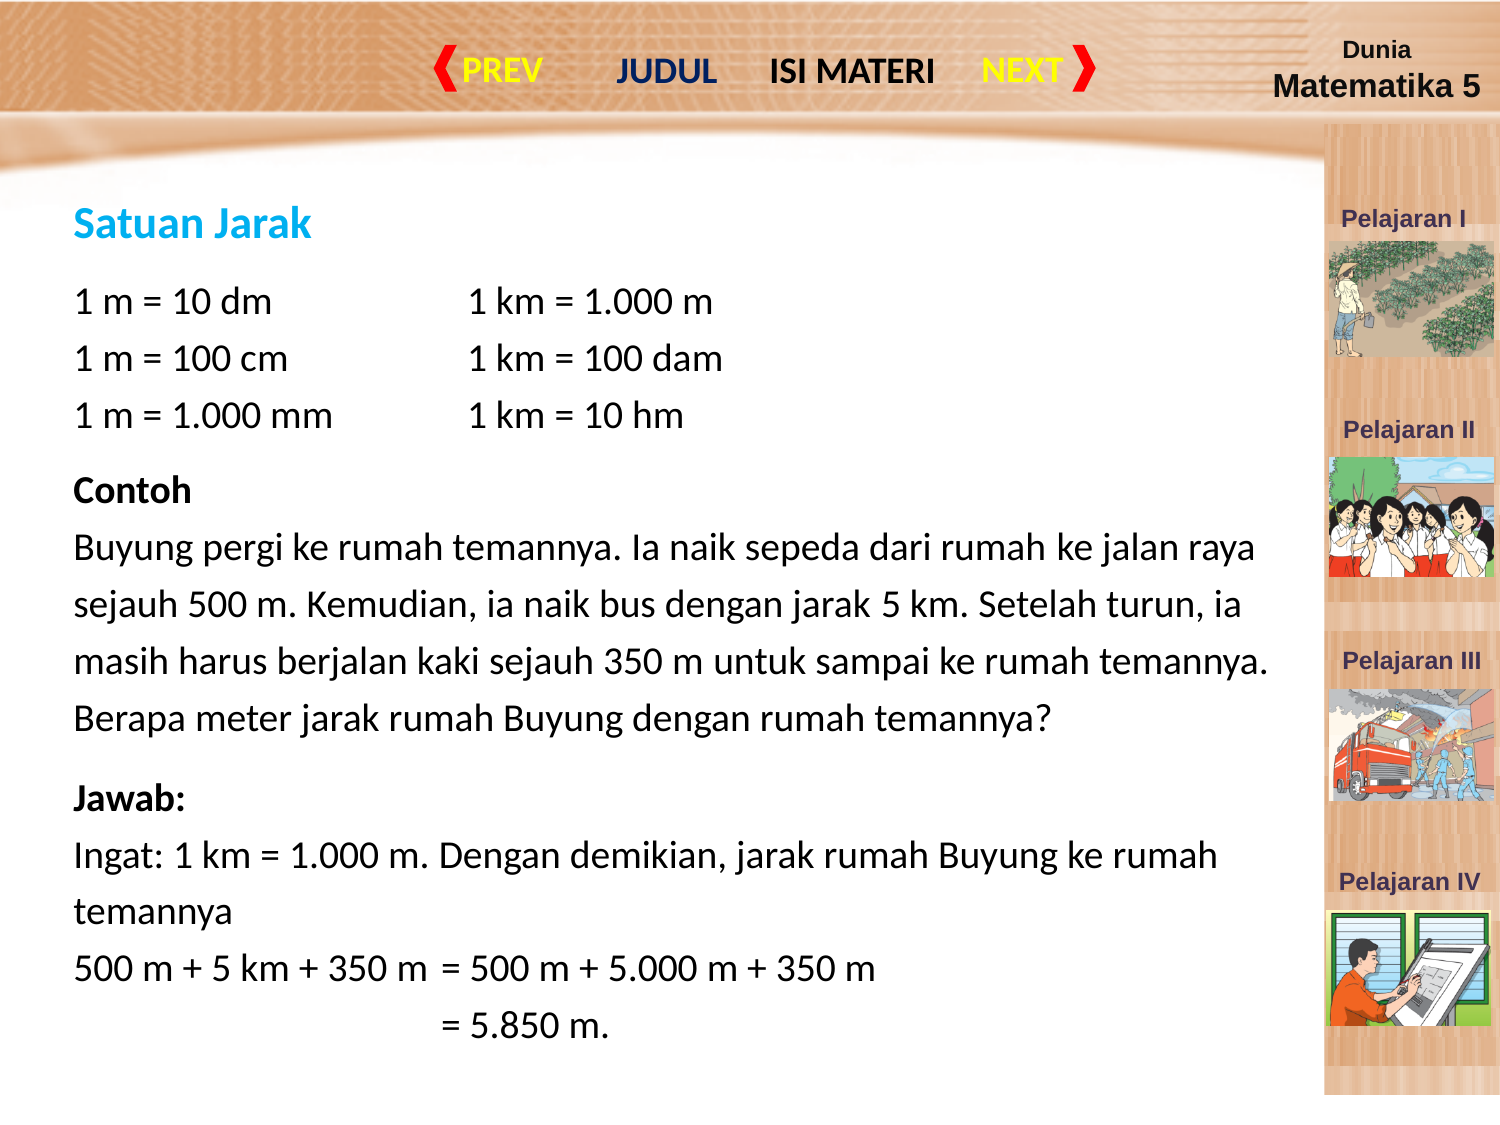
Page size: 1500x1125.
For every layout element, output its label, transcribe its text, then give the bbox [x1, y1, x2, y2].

picture [1329, 457, 1494, 577]
picture [1329, 241, 1494, 357]
text_box 1 m = 10 dm 1 km = 1.000 m 1 m = 100 cm 1 km = 100 dam 1 m = 1.000 mm 1 km = 10 hm [58, 257, 809, 444]
picture [1329, 689, 1494, 801]
text_box Contoh Buyung pergi ke rumah temannya. Ia naik sepeda dari rumah ke jalan raya sejauh 500 m. Kemudian, ia naik bus dengan jarak 5 km. Setelah turun, ia masih harus berjalan kaki sejauh 350 m untuk sampai ke rumah temannya. Berapa meter jarak rumah Buyung dengan rumah temannya? [58, 447, 1309, 747]
picture [1326, 910, 1491, 1026]
text_box Jawab: Ingat: 1 km = 1.000 m. Dengan demikian, jarak rumah Buyung ke rumah temannya 500 m + 5 km + 350 m = 500 m + 5.000 m + 350 m = 5.850 m. [58, 754, 1309, 1055]
text_box Satuan Jarak [58, 185, 809, 256]
